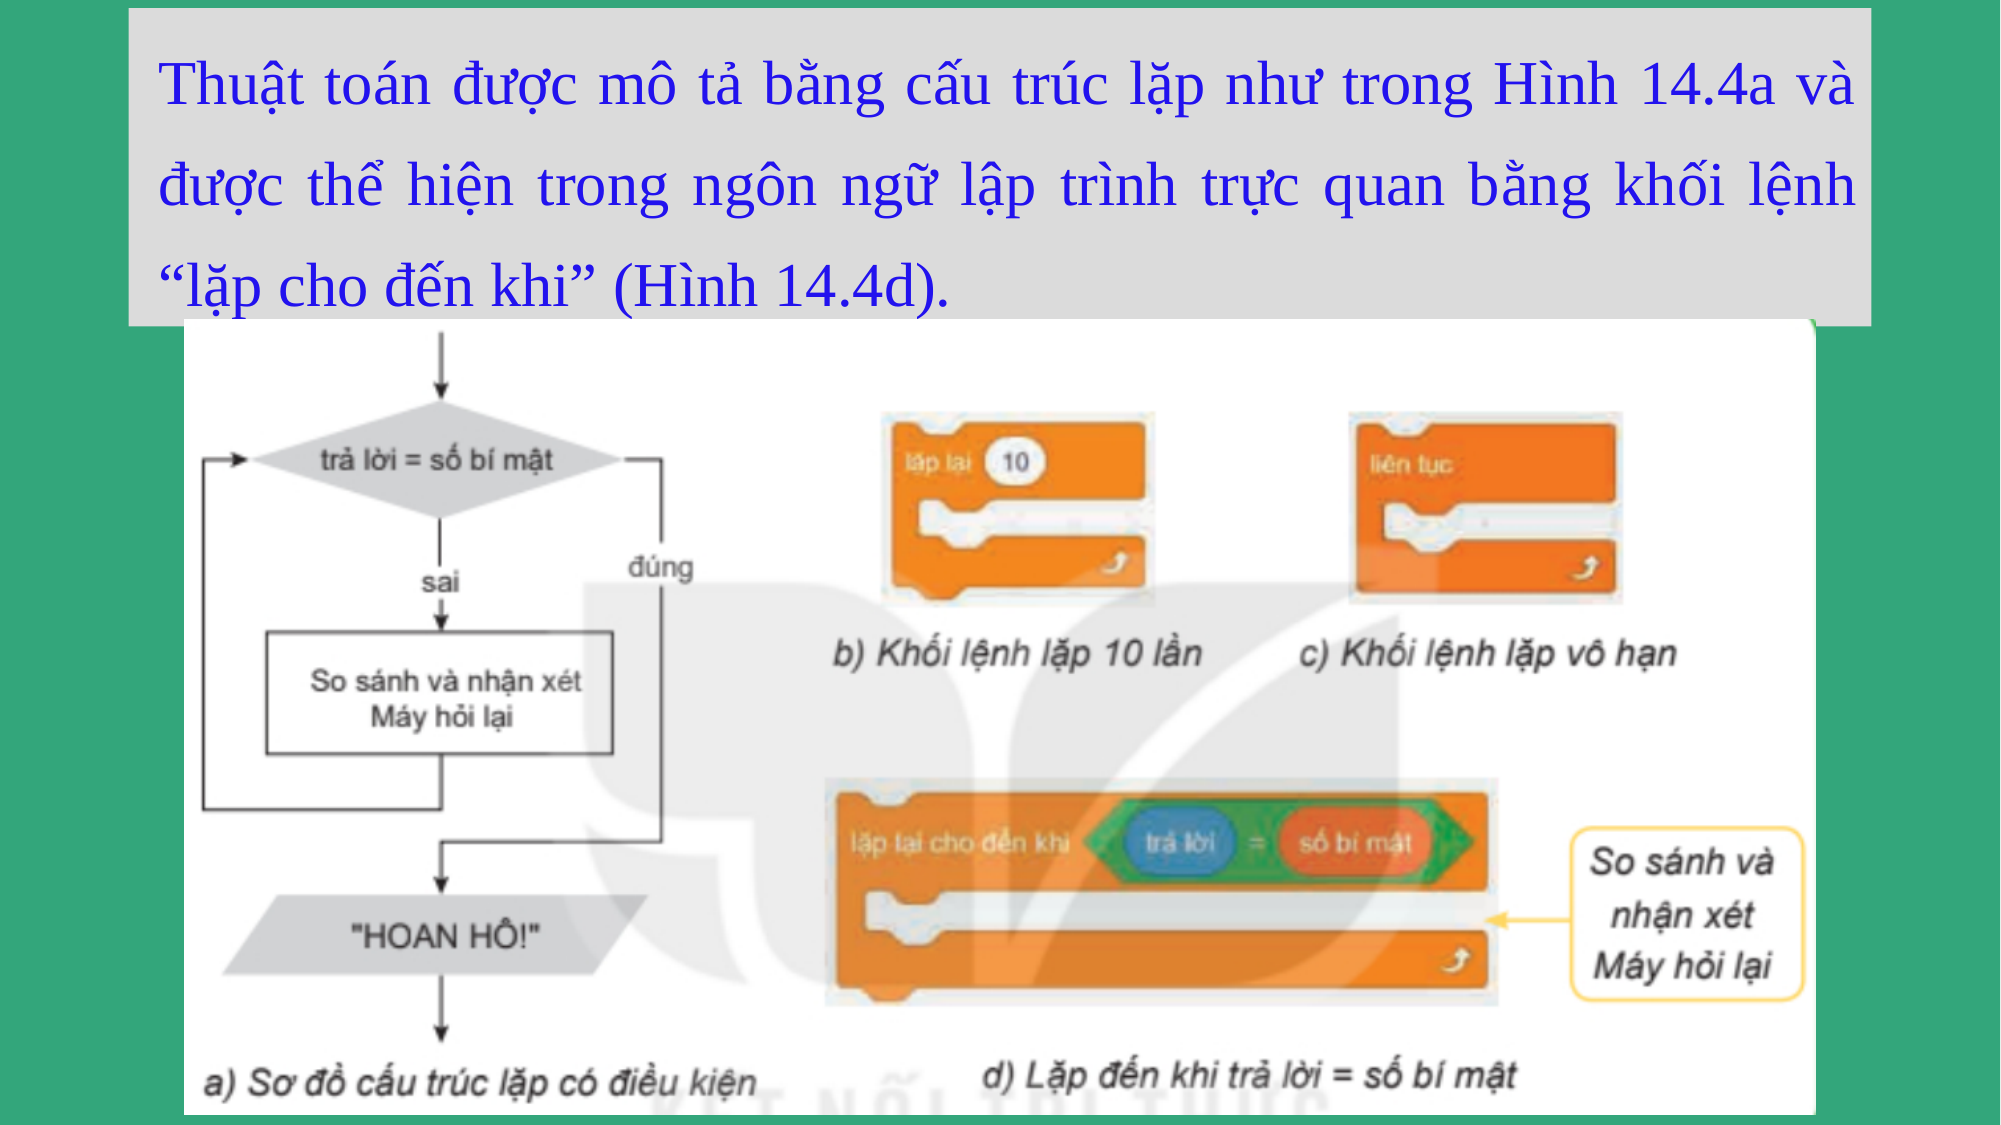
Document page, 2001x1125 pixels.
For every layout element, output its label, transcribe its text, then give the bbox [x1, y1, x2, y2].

picture [0, 0, 2001, 1125]
text_box Thuật toán được mô tả bằng cấu trúc lặp như trong Hình 14.4a và được thể hiện trong ngôn ngữ lập trình trực quan bằng khối lệnh “lặp cho đến khi” (Hình 14.4d). [128, 8, 1872, 327]
